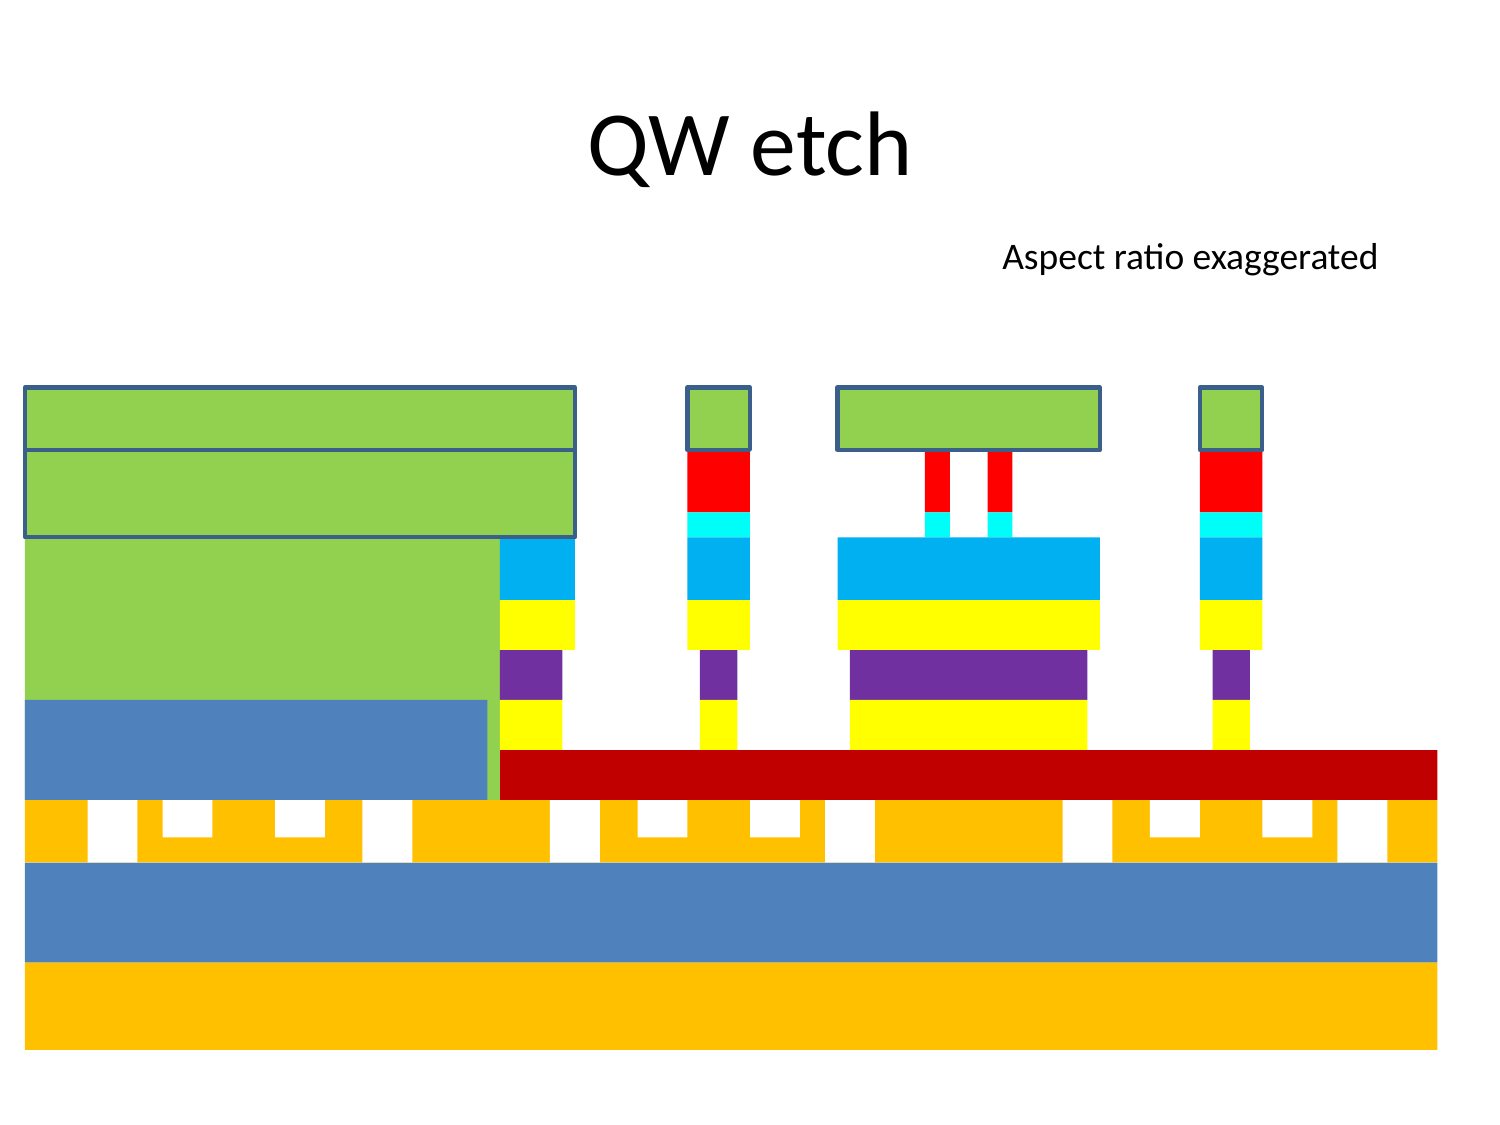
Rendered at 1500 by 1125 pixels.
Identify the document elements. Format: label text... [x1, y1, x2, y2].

text_box [1210, 698, 1252, 752]
text_box Aspect ratio exaggerated [987, 224, 1413, 285]
text_box [498, 598, 577, 652]
text_box [835, 385, 1102, 452]
text_box [23, 802, 85, 864]
text_box [1198, 385, 1264, 452]
text_box [1060, 802, 1115, 864]
text_box [877, 802, 1060, 864]
text_box [498, 698, 564, 752]
text_box [85, 802, 140, 864]
text_box [1390, 802, 1439, 864]
text_box [160, 802, 215, 840]
text_box [685, 385, 752, 452]
text_box [1115, 802, 1335, 864]
text_box [1198, 452, 1264, 510]
text_box [823, 802, 877, 864]
text_box [415, 802, 548, 864]
text_box [498, 648, 564, 698]
text_box [685, 598, 752, 652]
text_box [635, 802, 690, 840]
text_box [548, 802, 602, 864]
text_box [360, 802, 415, 864]
text_box [848, 698, 1089, 752]
text_box [23, 385, 577, 452]
text_box [273, 802, 327, 840]
text_box [1148, 802, 1202, 840]
text_box [23, 451, 577, 539]
text_box [498, 539, 577, 598]
text_box [1260, 802, 1315, 840]
text_box [23, 965, 1439, 1052]
text_box [923, 452, 952, 510]
text_box [835, 598, 1102, 652]
text_box [848, 648, 1089, 698]
text_box [748, 802, 802, 840]
text_box [23, 539, 498, 802]
text_box [835, 535, 1102, 598]
text_box [698, 698, 740, 752]
text_box [23, 864, 1439, 965]
text_box [1335, 802, 1390, 864]
text_box [685, 535, 752, 598]
text_box [1198, 535, 1264, 598]
text_box [498, 748, 1440, 802]
text_box [985, 452, 1015, 510]
text_box [1198, 598, 1264, 652]
text_box [140, 802, 360, 864]
text_box [1198, 510, 1264, 535]
text_box [685, 510, 752, 535]
text_box [1210, 648, 1252, 698]
text_box [985, 510, 1015, 535]
title QW etch [75, 45, 1425, 233]
text_box [602, 802, 823, 864]
text_box [23, 698, 489, 802]
text_box [698, 648, 740, 698]
text_box [685, 451, 752, 510]
text_box [923, 510, 952, 535]
